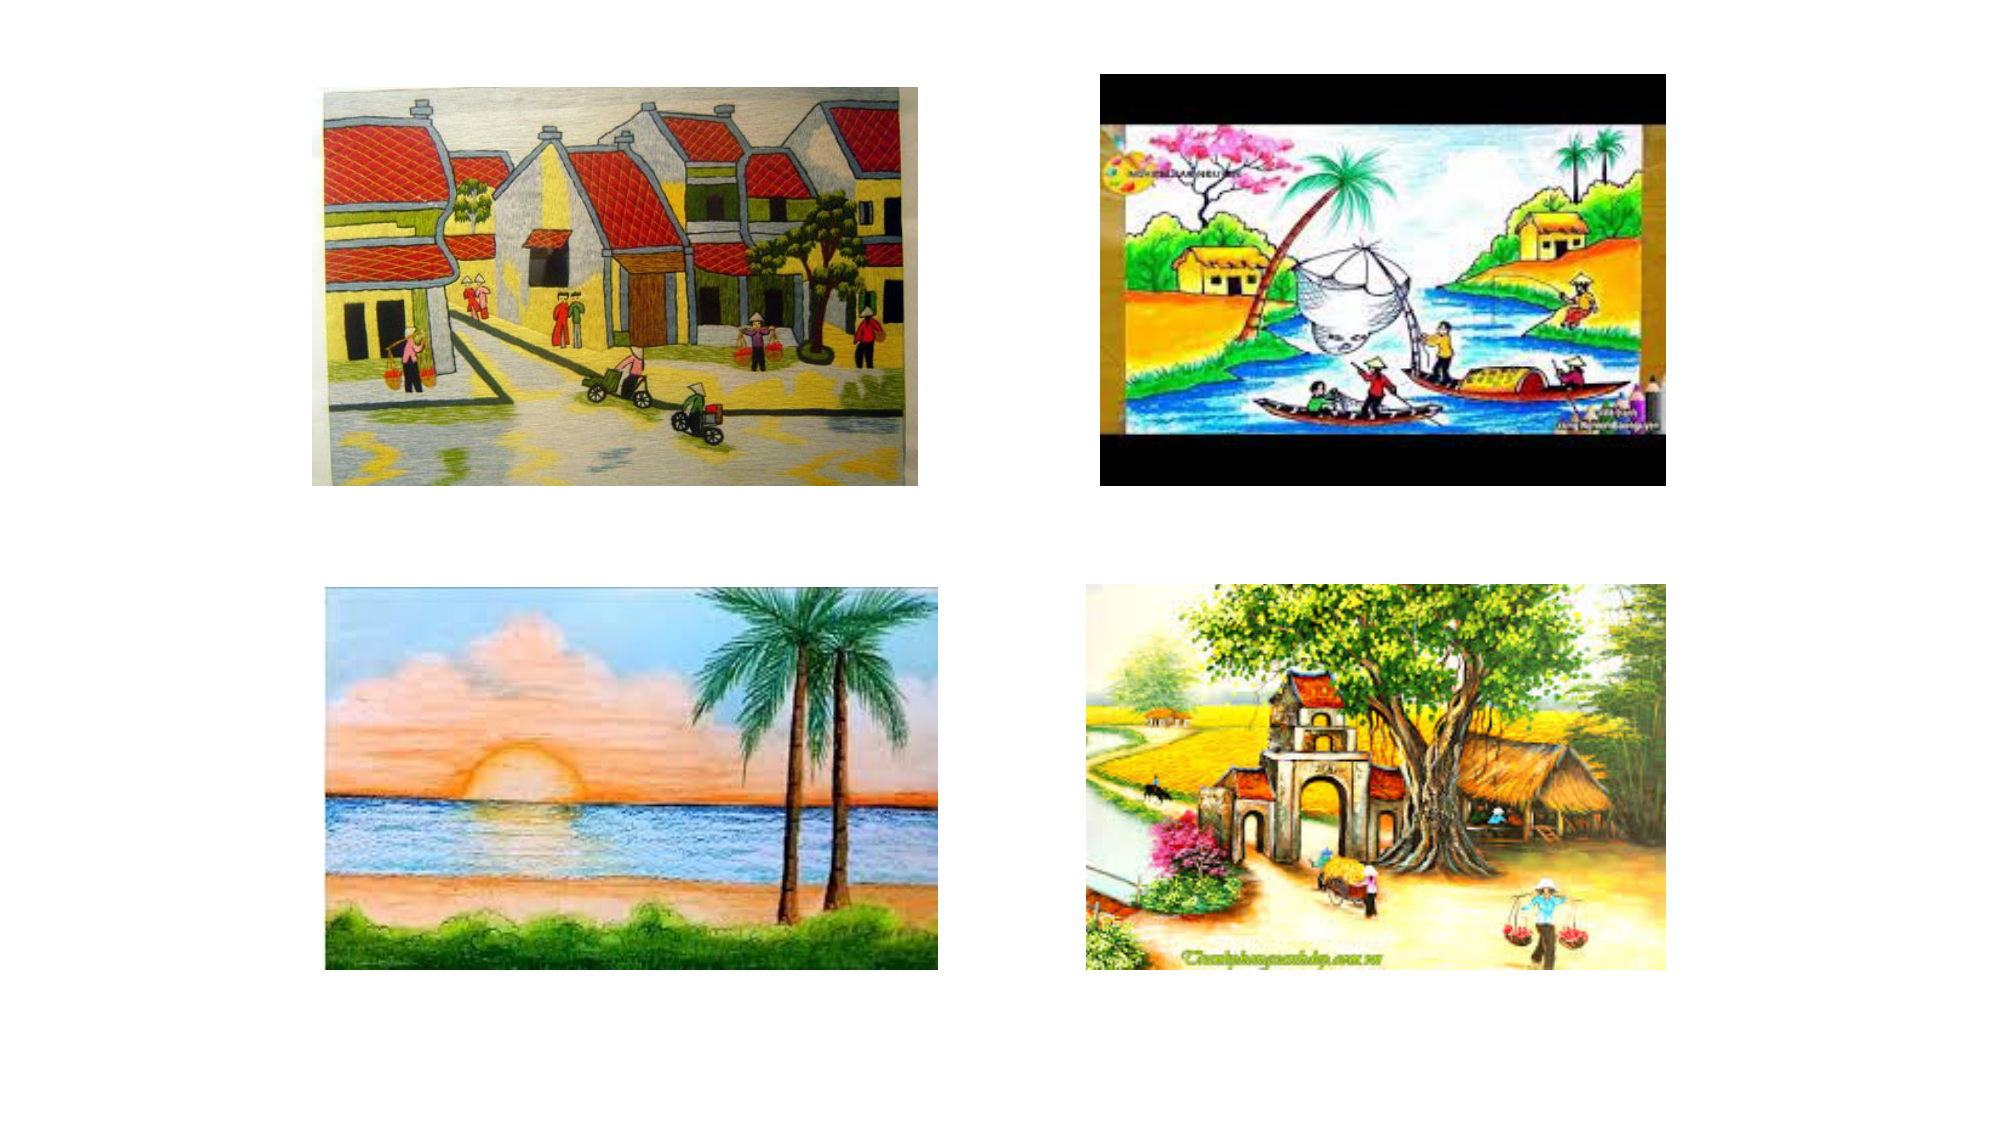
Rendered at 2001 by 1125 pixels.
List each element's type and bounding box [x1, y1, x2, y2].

picture [312, 87, 918, 486]
picture [1085, 584, 1666, 970]
picture [1099, 74, 1666, 486]
picture [324, 587, 938, 970]
